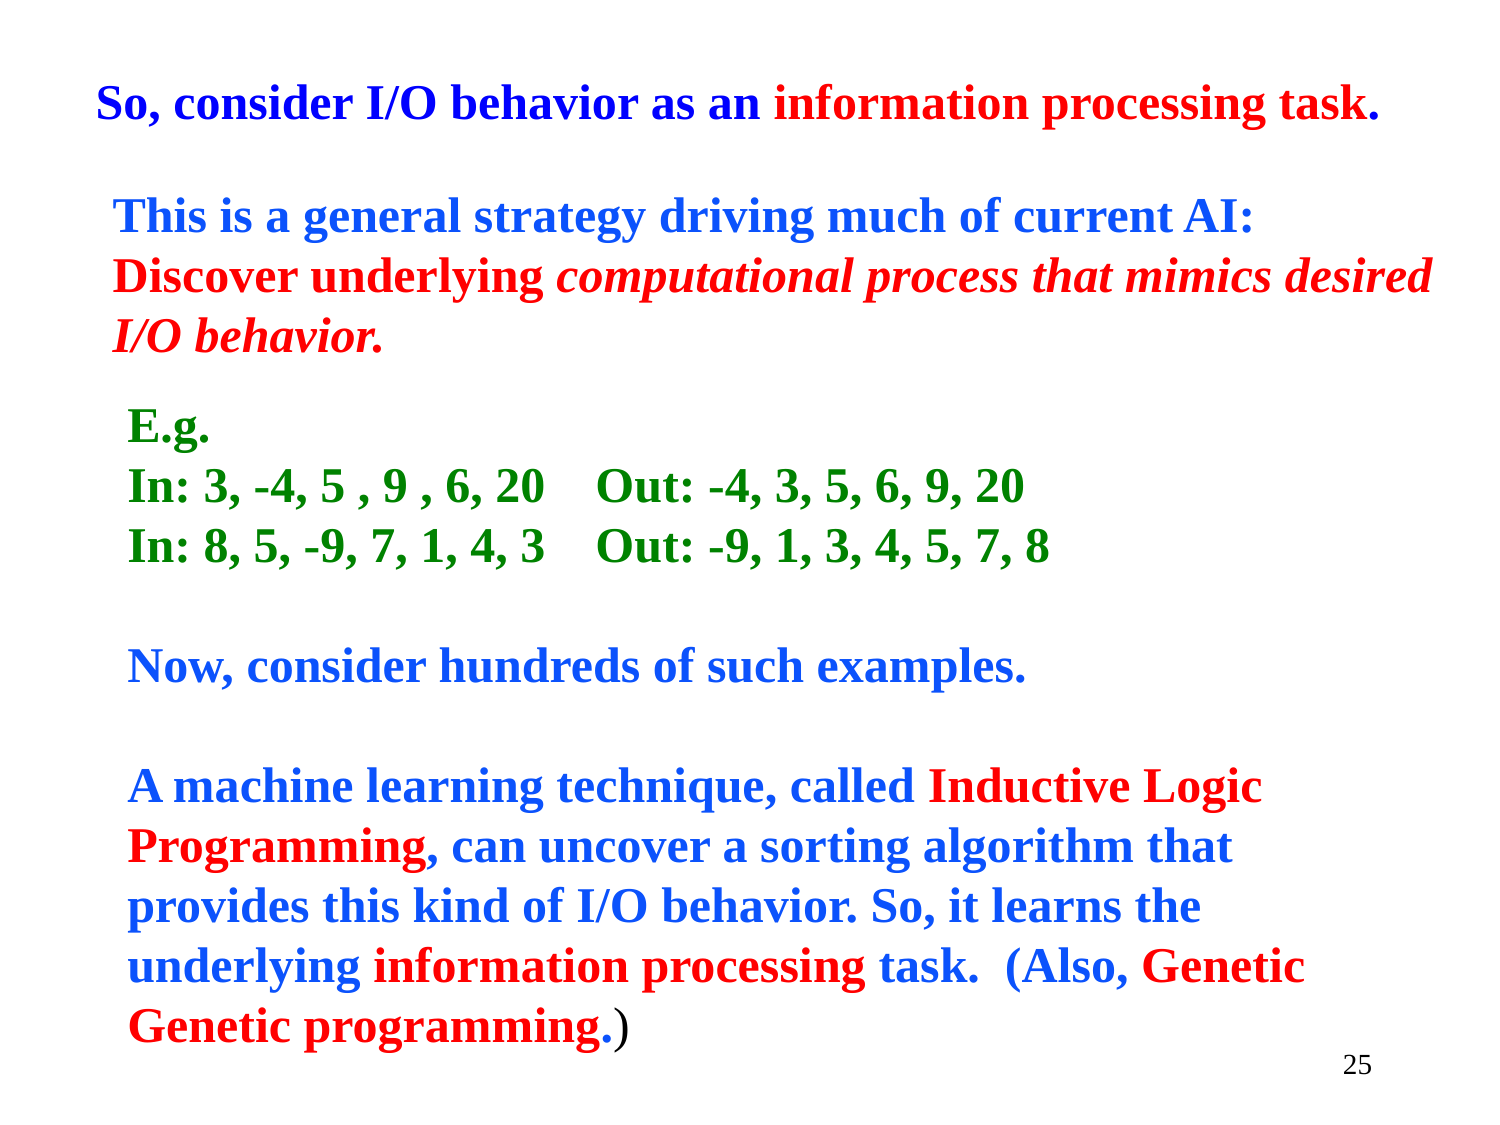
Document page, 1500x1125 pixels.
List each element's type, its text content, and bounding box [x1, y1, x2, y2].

text_box This is a general strategy driving much of current AI: Discover underlying computational process that mimics desired I/O behavior. [97, 174, 1449, 370]
text_box So, consider I/O behavior as an information processing task. [81, 62, 1396, 138]
text_box E.g. In: 3, -4, 5 , 9 , 6, 20 Out: -4, 3, 5, 6, 9, 20 In: 8, 5, -9, 7, 1, 4, 3 Out: -9, 1, 3, 4, 5, 7, 8 Now, consider hundreds of such examples. A machine learning technique, called Inductive Logic Programming, can uncover a sorting algorithm that provides this kind of I/O behavior. So, it learns the underlying information processing task. (Also, Genetic Genetic programming.) [112, 384, 1413, 1060]
slide_number 25 [1074, 1024, 1388, 1101]
